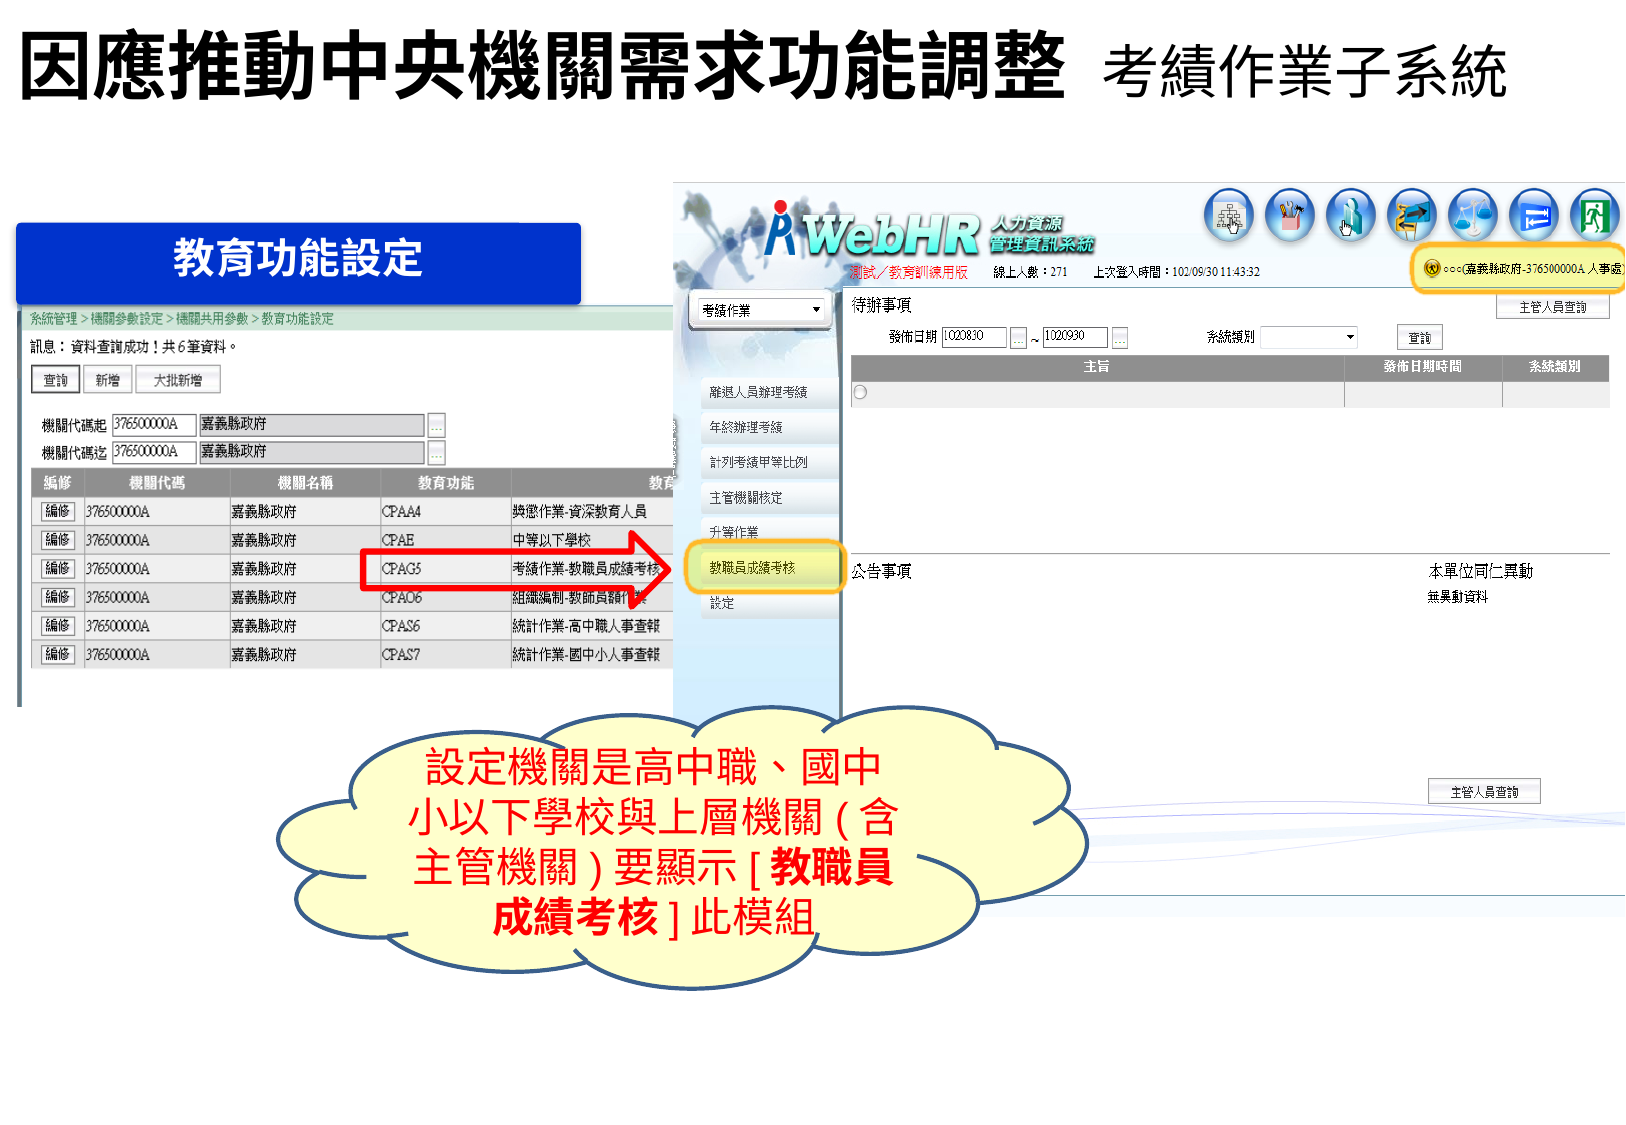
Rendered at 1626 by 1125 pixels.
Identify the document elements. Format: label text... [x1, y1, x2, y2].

text_box 設定機關是高中職、國中小以下學校與上層機關(含主管機關)要顯示[教職員成績考核]此模組 [275, 715, 972, 991]
text_box 考績作業子系統 [1086, 27, 1560, 113]
text_box 教育功能設定 [16, 222, 581, 302]
text_box 因應推動中央機關需求功能調整 [2, 15, 1155, 112]
picture [17, 181, 1625, 917]
